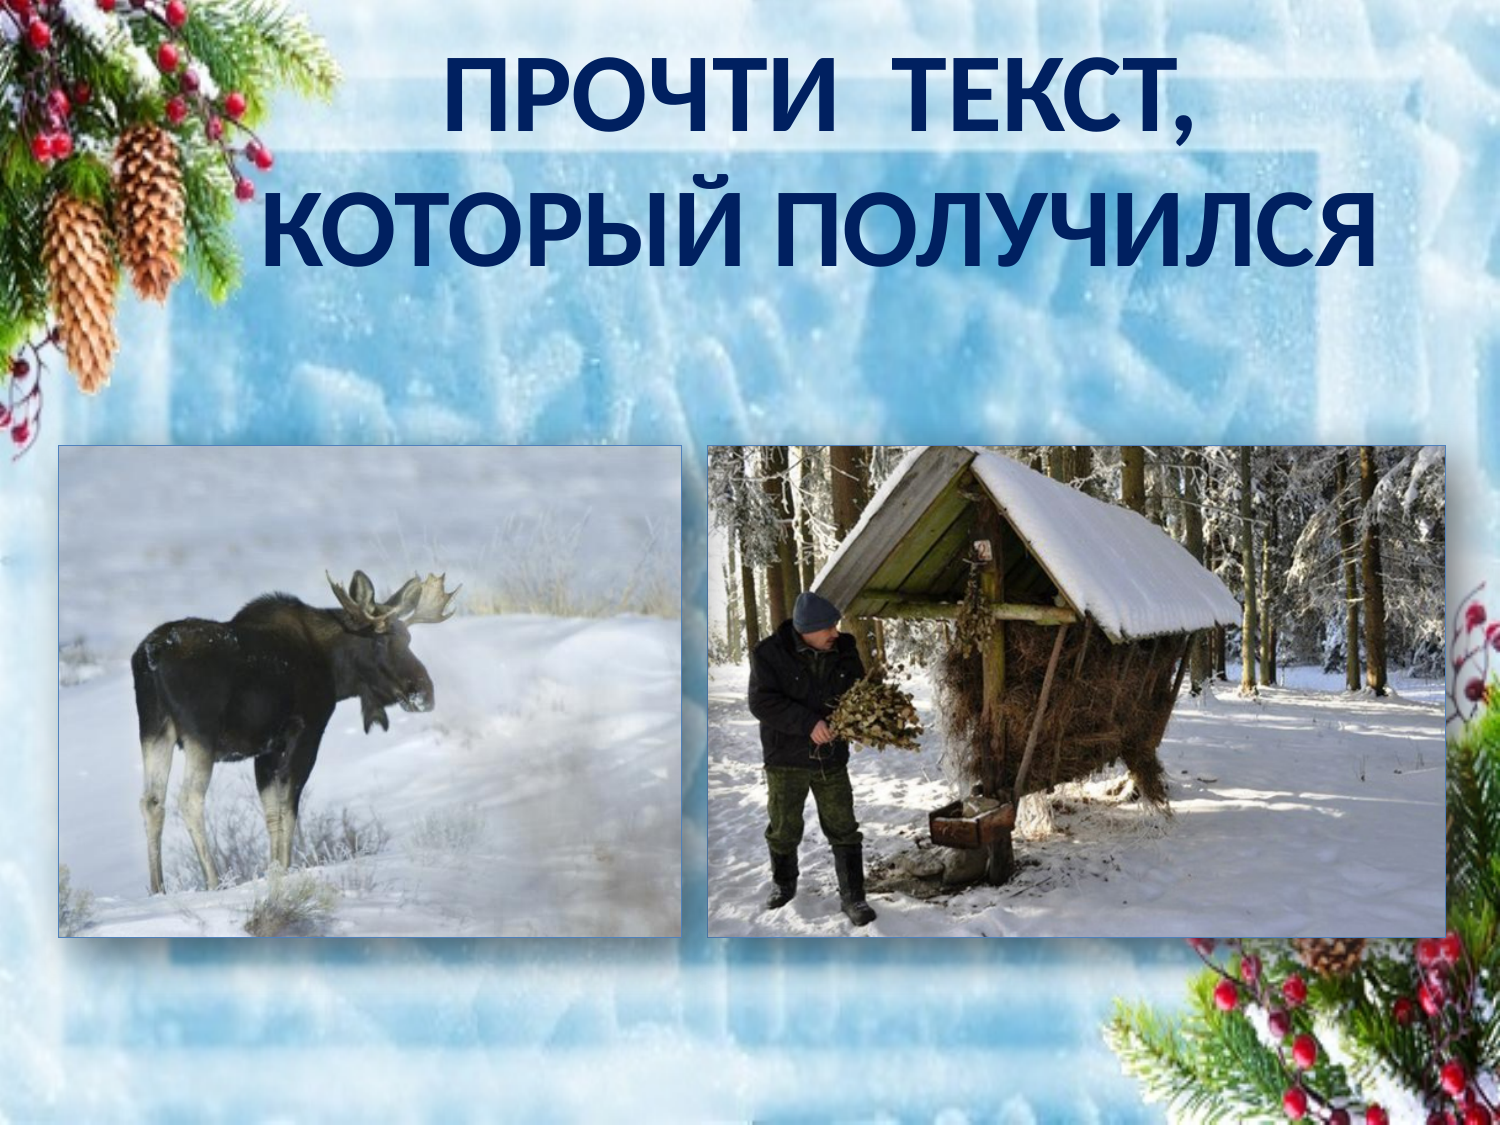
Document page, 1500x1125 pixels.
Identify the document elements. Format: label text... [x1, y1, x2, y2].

text_box Прочти Текст, Который получился [210, 11, 1430, 297]
picture [0, 0, 1500, 1125]
